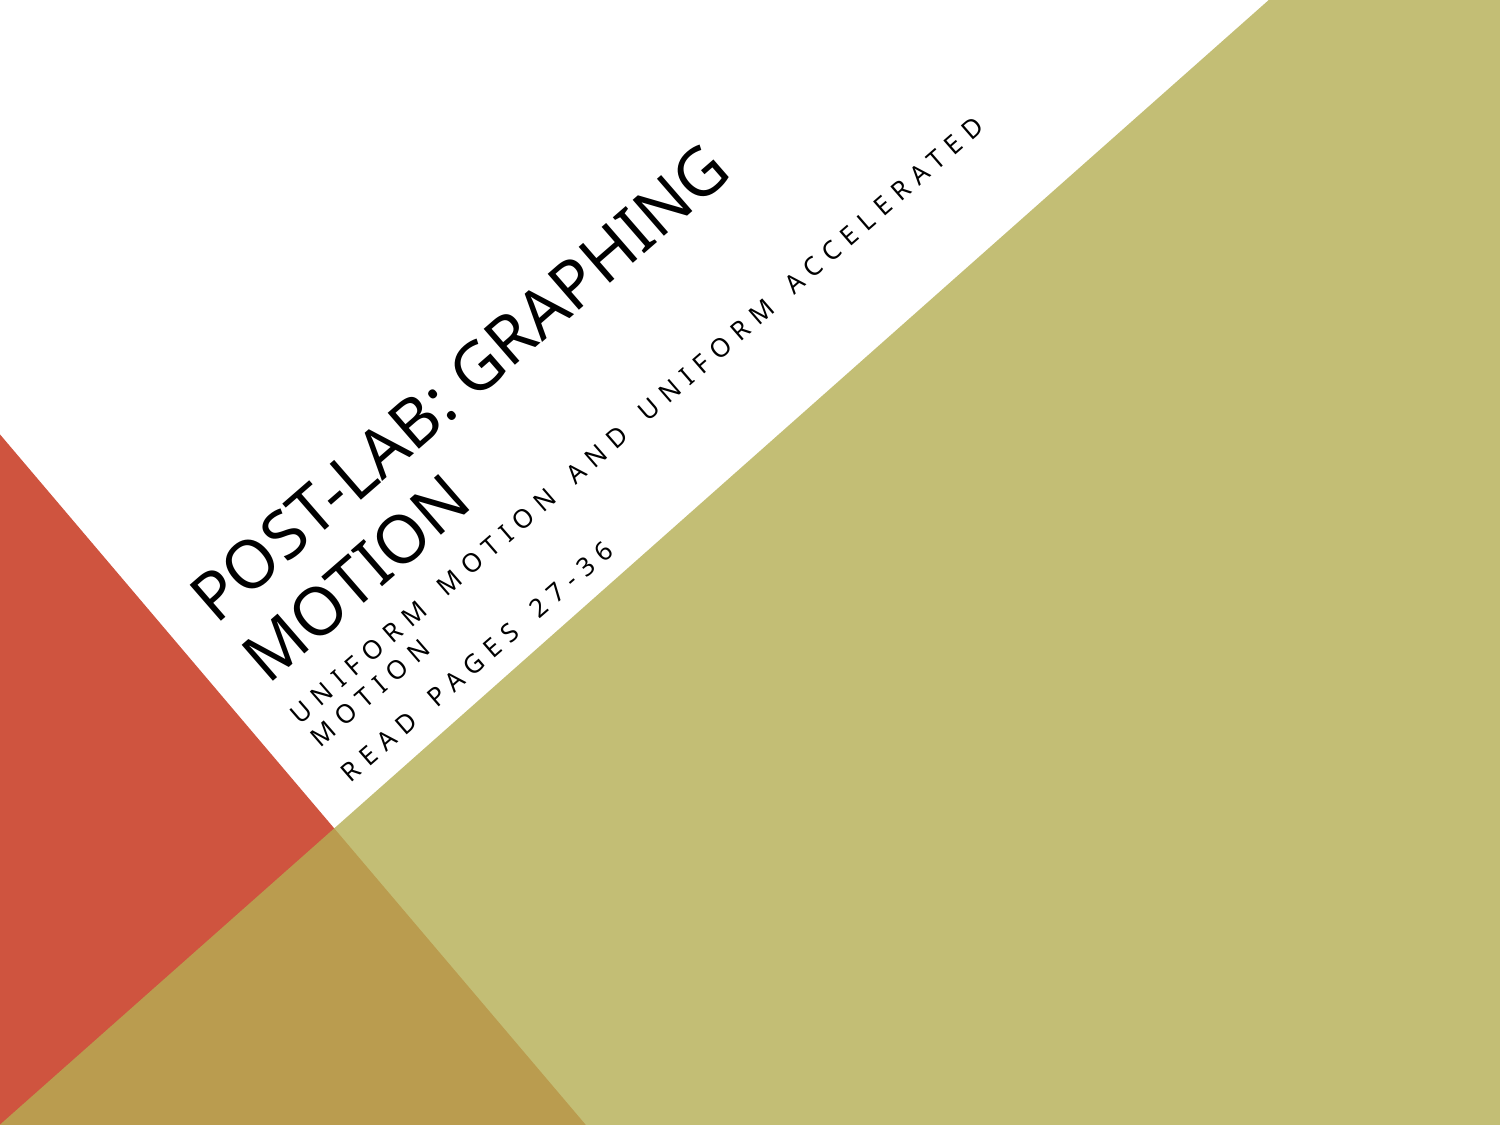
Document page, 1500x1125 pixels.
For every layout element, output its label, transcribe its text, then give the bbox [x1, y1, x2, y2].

subtitle Uniform Motion and Uniform Accelerated Motion Read pages 27-36 [270, 13, 1154, 804]
title Post-lab: Graphing Motion [137, 0, 967, 707]
